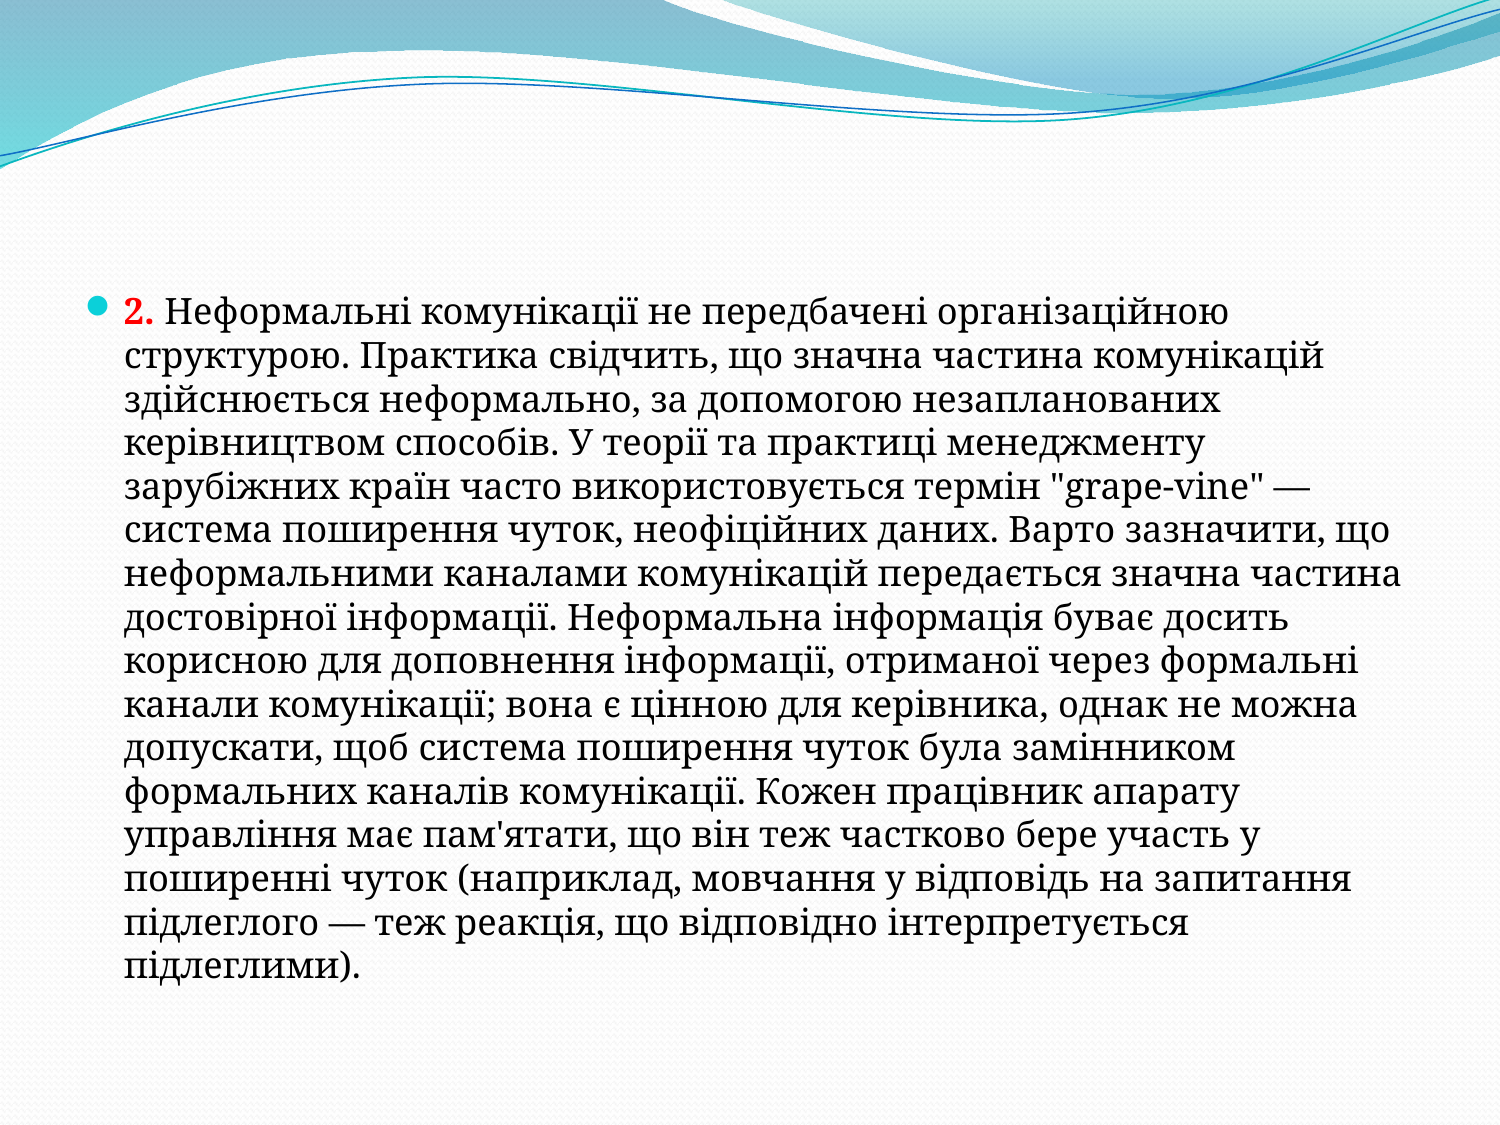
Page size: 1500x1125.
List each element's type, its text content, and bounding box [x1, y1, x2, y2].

list 2. Неформальні комунікації не передбачені організаційною структурою. Практика свідчить, що значна частина комунікацій здійснюється неформально, за допомогою незапланованих керівництвом способів. У теорії та практиці менеджменту зарубіжних країн часто використовується термін "grape-vine" — система поширення чуток, неофіційних даних. Варто зазначити, що неформальними каналами комунікацій передається значна частина достовірної інформації. Неформальна інформація буває досить корисною для доповнення інформації, отриманої через формальні канали комунікації; вона є цінною для керівника, однак не можна допускати, щоб система поширення чуток була замінником формальних каналів комунікації. Кожен працівник апарату управління має пам'ятати, що він теж частково бере участь у поширенні чуток (наприклад, мовчання у відповідь на запитання підлеглого — теж реакція, що відповідно інтерпретується підлеглими). [70, 281, 1421, 1002]
